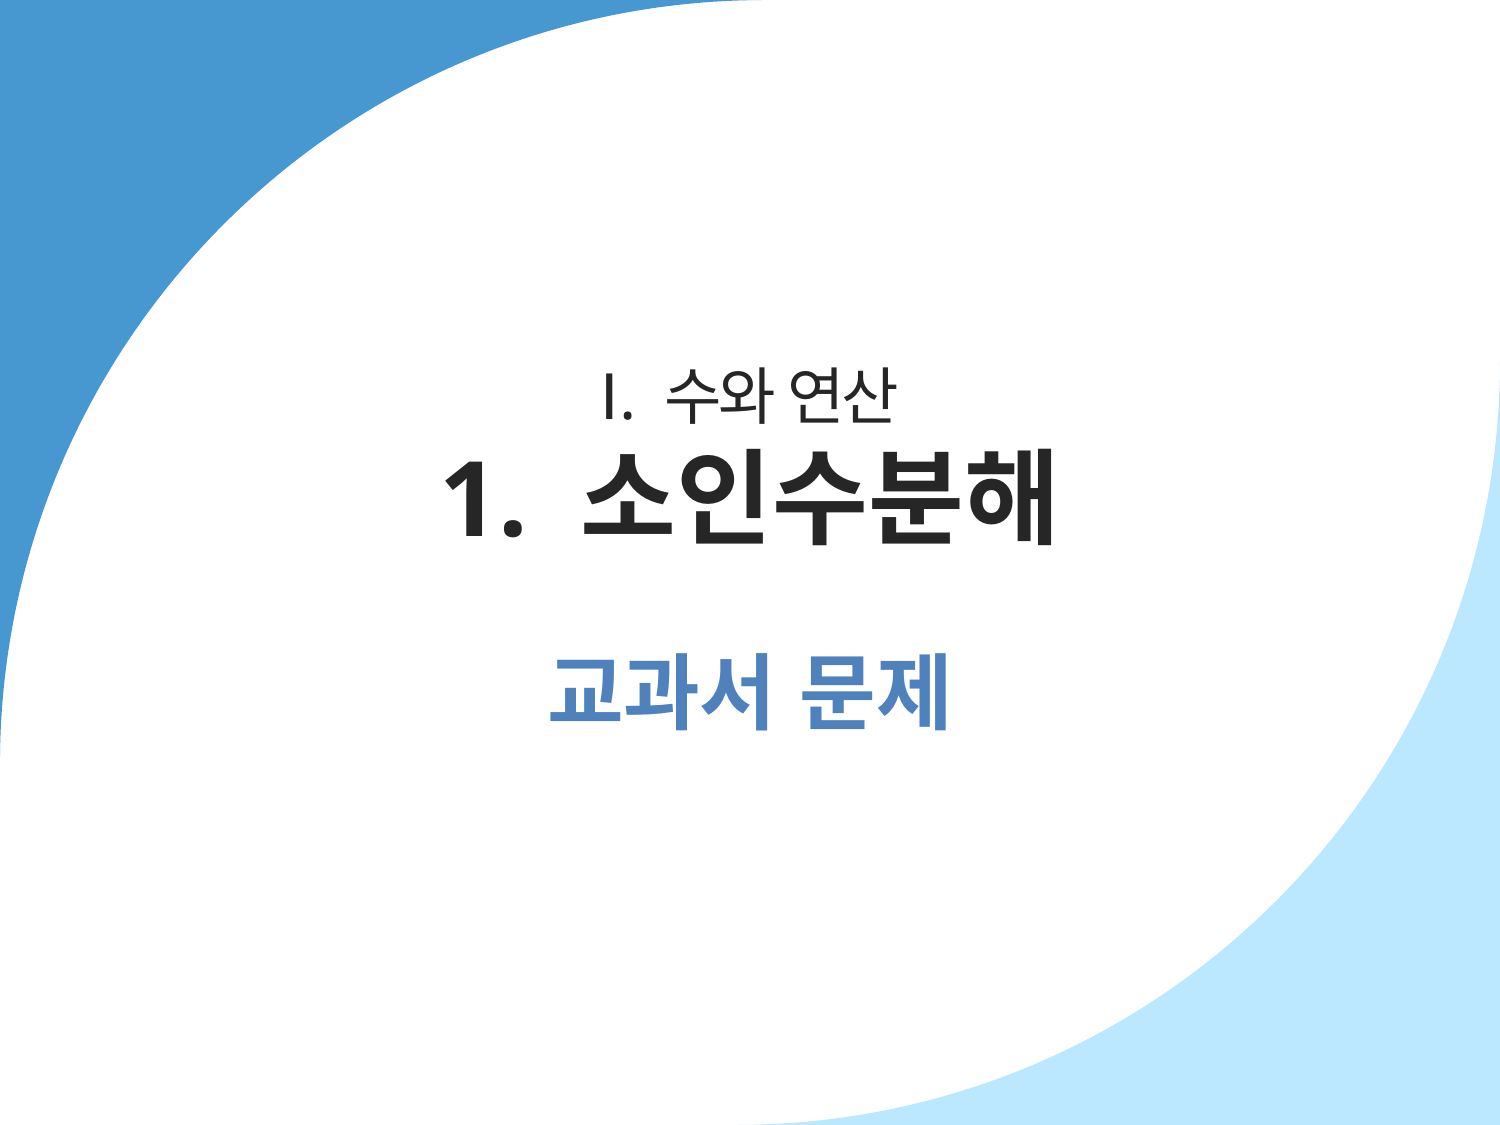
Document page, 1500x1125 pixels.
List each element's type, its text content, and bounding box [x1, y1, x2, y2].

text_box 교과서 문제 [0, 633, 1500, 811]
text_box Ⅰ. 수와 연산 1. 소인수분해 [0, 349, 1500, 598]
